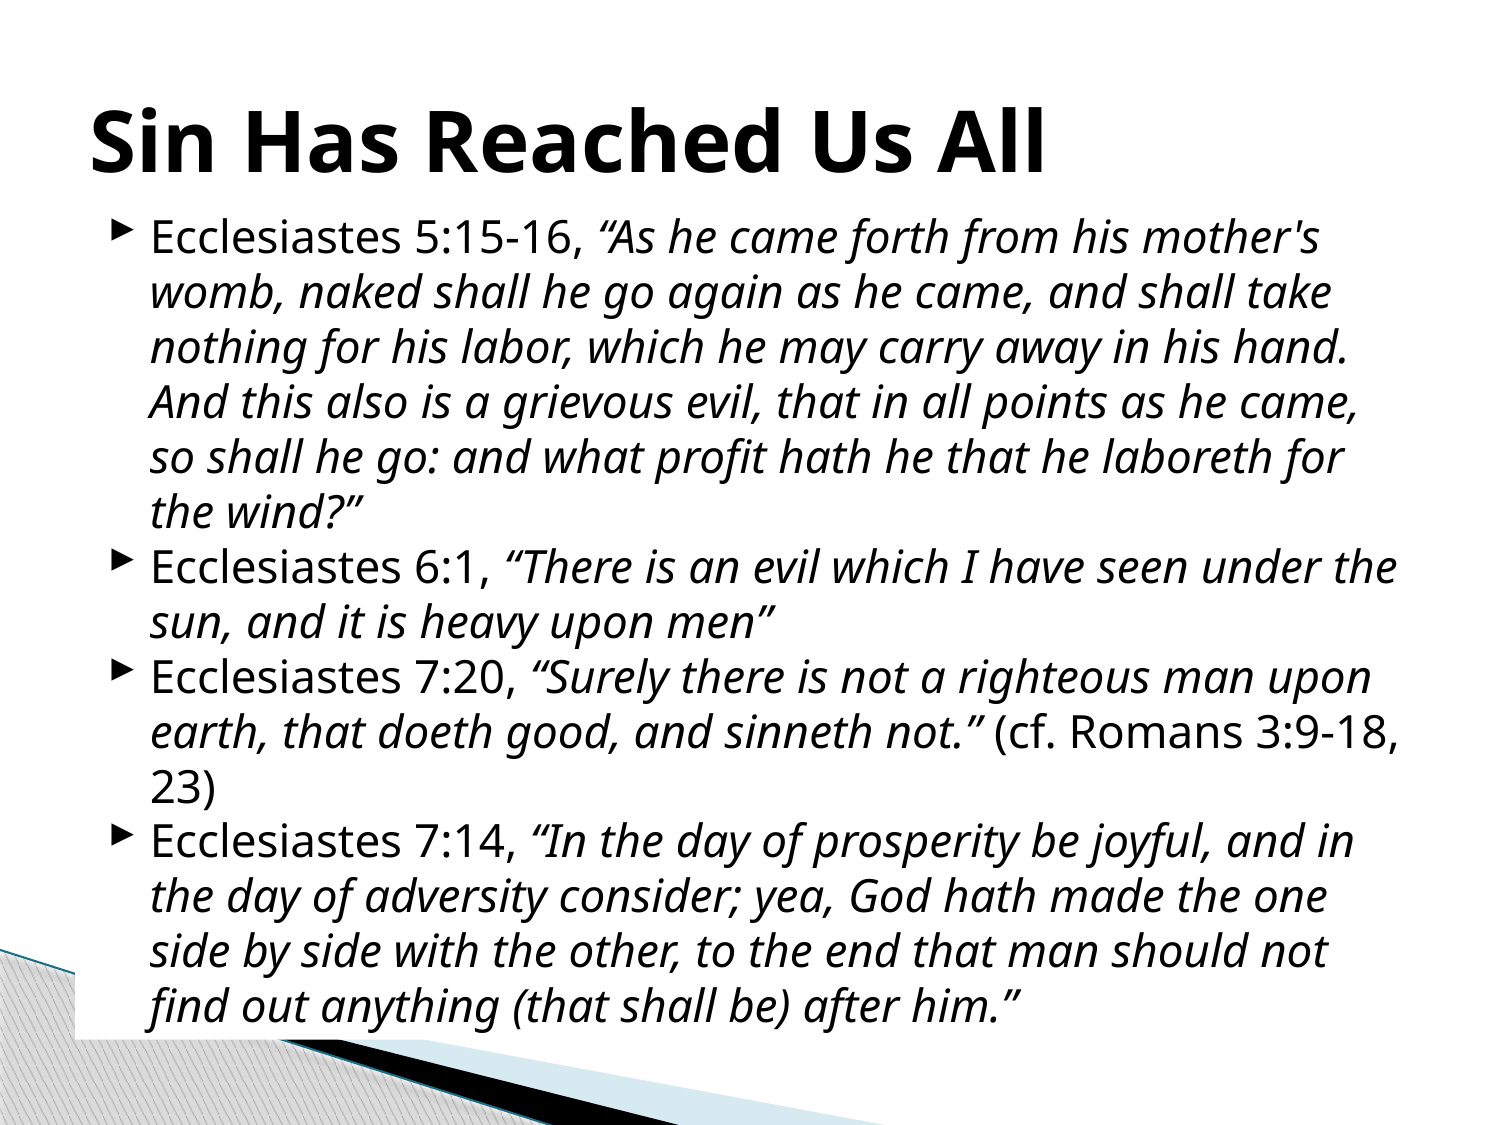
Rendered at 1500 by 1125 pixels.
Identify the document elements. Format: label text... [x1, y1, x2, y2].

title Sin Has Reached Us All [75, 37, 1425, 241]
list Ecclesiastes 5:15-16, “As he came forth from his mother's womb, naked shall he go again as he came, and shall take nothing for his labor, which he may carry away in his hand. And this also is a grievous evil, that in all points as he came, so shall he go: and what profit hath he that he laboreth for the wind?” Ecclesiastes 6:1, “There is an evil which I have seen under the sun, and it is heavy upon men” Ecclesiastes 7:20, “Surely there is not a righteous man upon earth, that doeth good, and sinneth not.” (cf. Romans 3:9-18, 23) Ecclesiastes 7:14, “In the day of prosperity be joyful, and in the day of adversity consider; yea, God hath made the one side by side with the other, to the end that man should not find out anything (that shall be) after him.” [75, 241, 1425, 1040]
